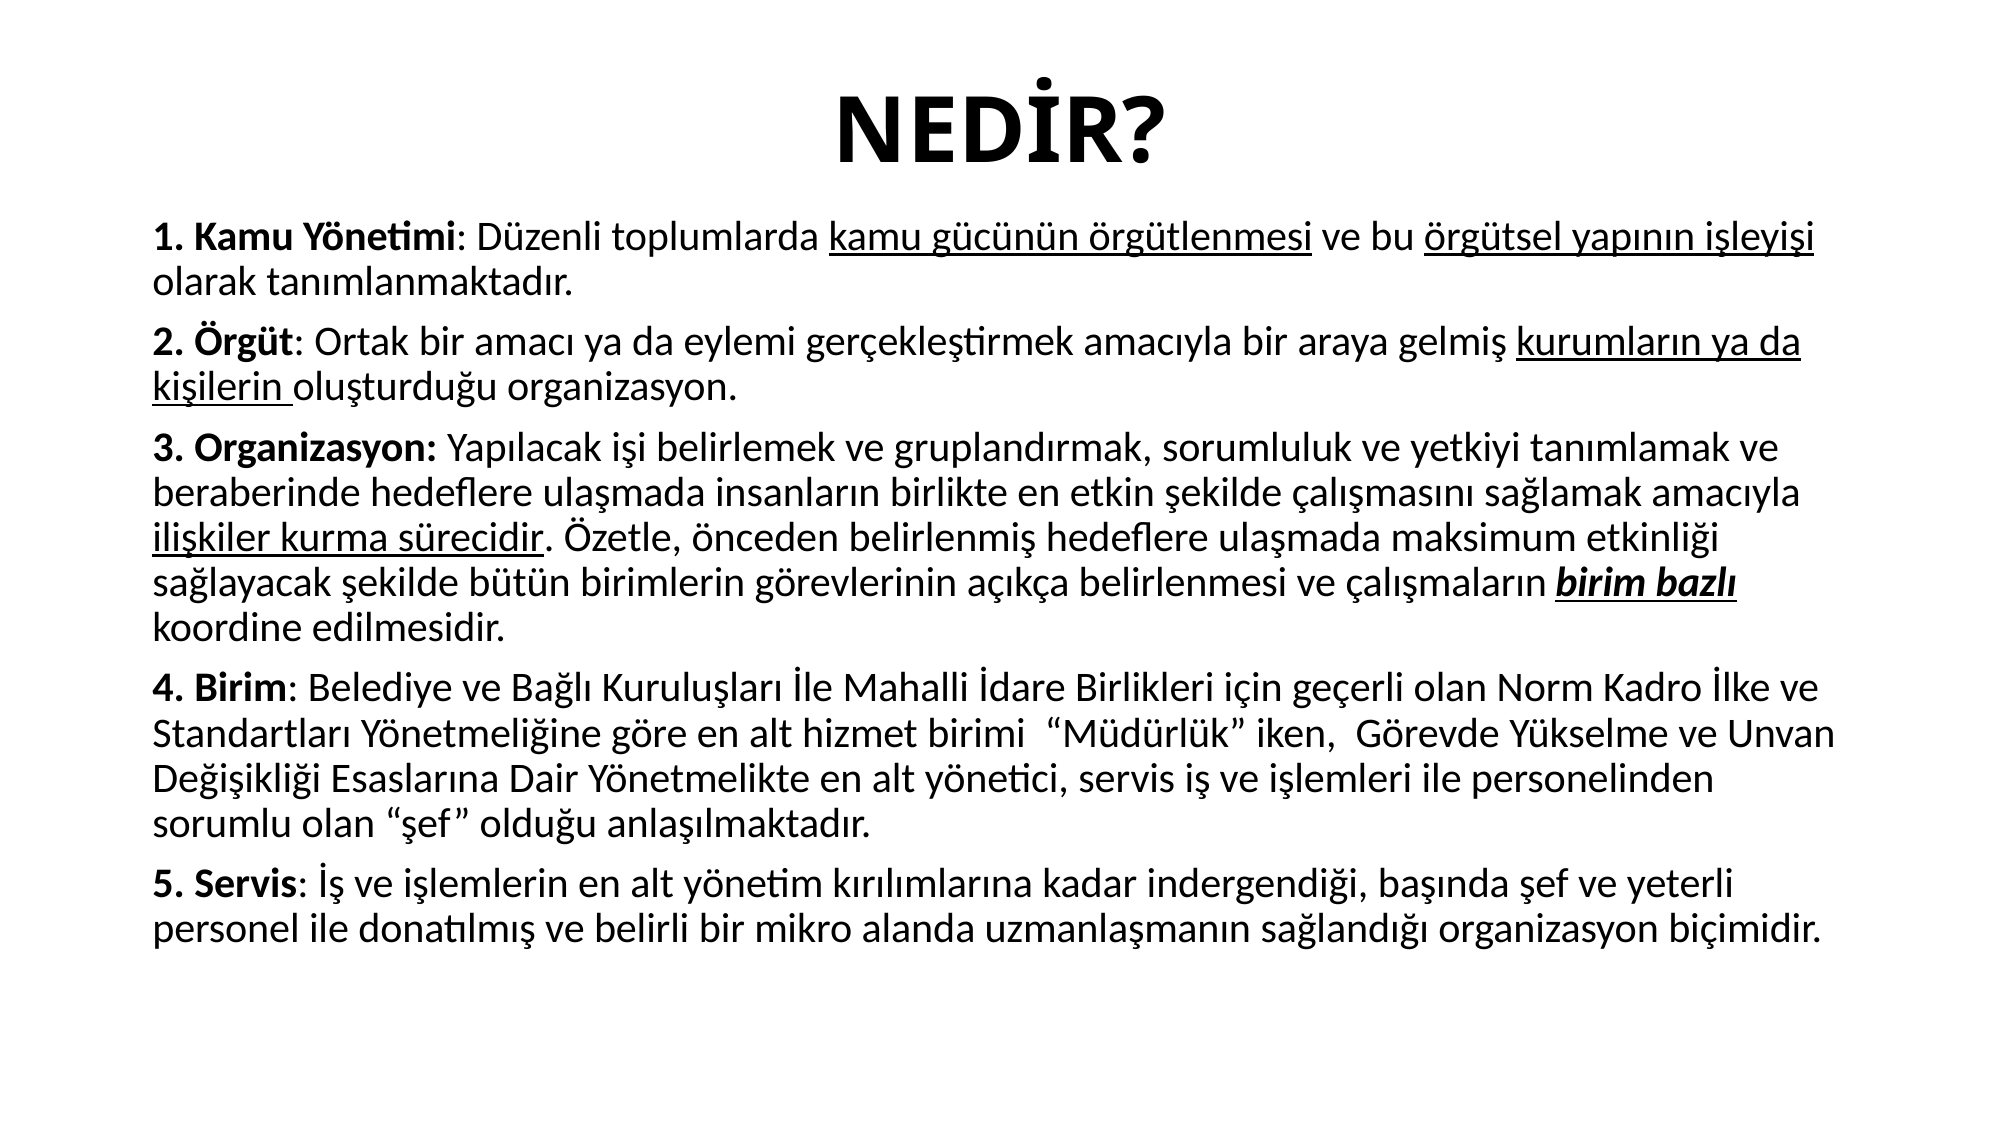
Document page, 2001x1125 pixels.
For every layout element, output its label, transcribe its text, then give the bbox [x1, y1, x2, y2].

list 1. Kamu Yönetimi: Düzenli toplumlarda kamu gücünün örgütlenmesi ve bu örgütsel yapının işleyişi olarak tanımlanmaktadır. 2. Örgüt: Ortak bir amacı ya da eylemi gerçekleştirmek amacıyla bir araya gelmiş kurumların ya da kişilerin oluşturduğu organizasyon. 3. Organizasyon: Yapılacak işi belirlemek ve gruplandırmak, sorumluluk ve yetkiyi tanımlamak ve beraberinde hedeflere ulaşmada insanların birlikte en etkin şekilde çalışmasını sağlamak amacıyla ilişkiler kurma sürecidir. Özetle, önceden belirlenmiş hedeflere ulaşmada maksimum etkinliği sağlayacak şekilde bütün birimlerin görevlerinin açıkça belirlenmesi ve çalışmaların birim bazlı koordine edilmesidir. 4. Birim: Belediye ve Bağlı Kuruluşları İle Mahalli İdare Birlikleri için geçerli olan Norm Kadro İlke ve Standartları Yönetmeliğine göre en alt hizmet birimi “Müdürlük” iken, Görevde Yükselme ve Unvan Değişikliği Esaslarına Dair Yönetmelikte en alt yönetici, servis iş ve işlemleri ile personelinden sorumlu olan “şef” olduğu anlaşılmaktadır. 5. Servis: İş ve işlemlerin en alt yönetim kırılımlarına kadar indergendiği, başında şef ve yeterli personel ile donatılmış ve belirli bir mikro alanda uzmanlaşmanın sağlandığı organizasyon biçimidir. [137, 206, 1863, 1014]
title NEDİR? [137, 59, 1863, 206]
